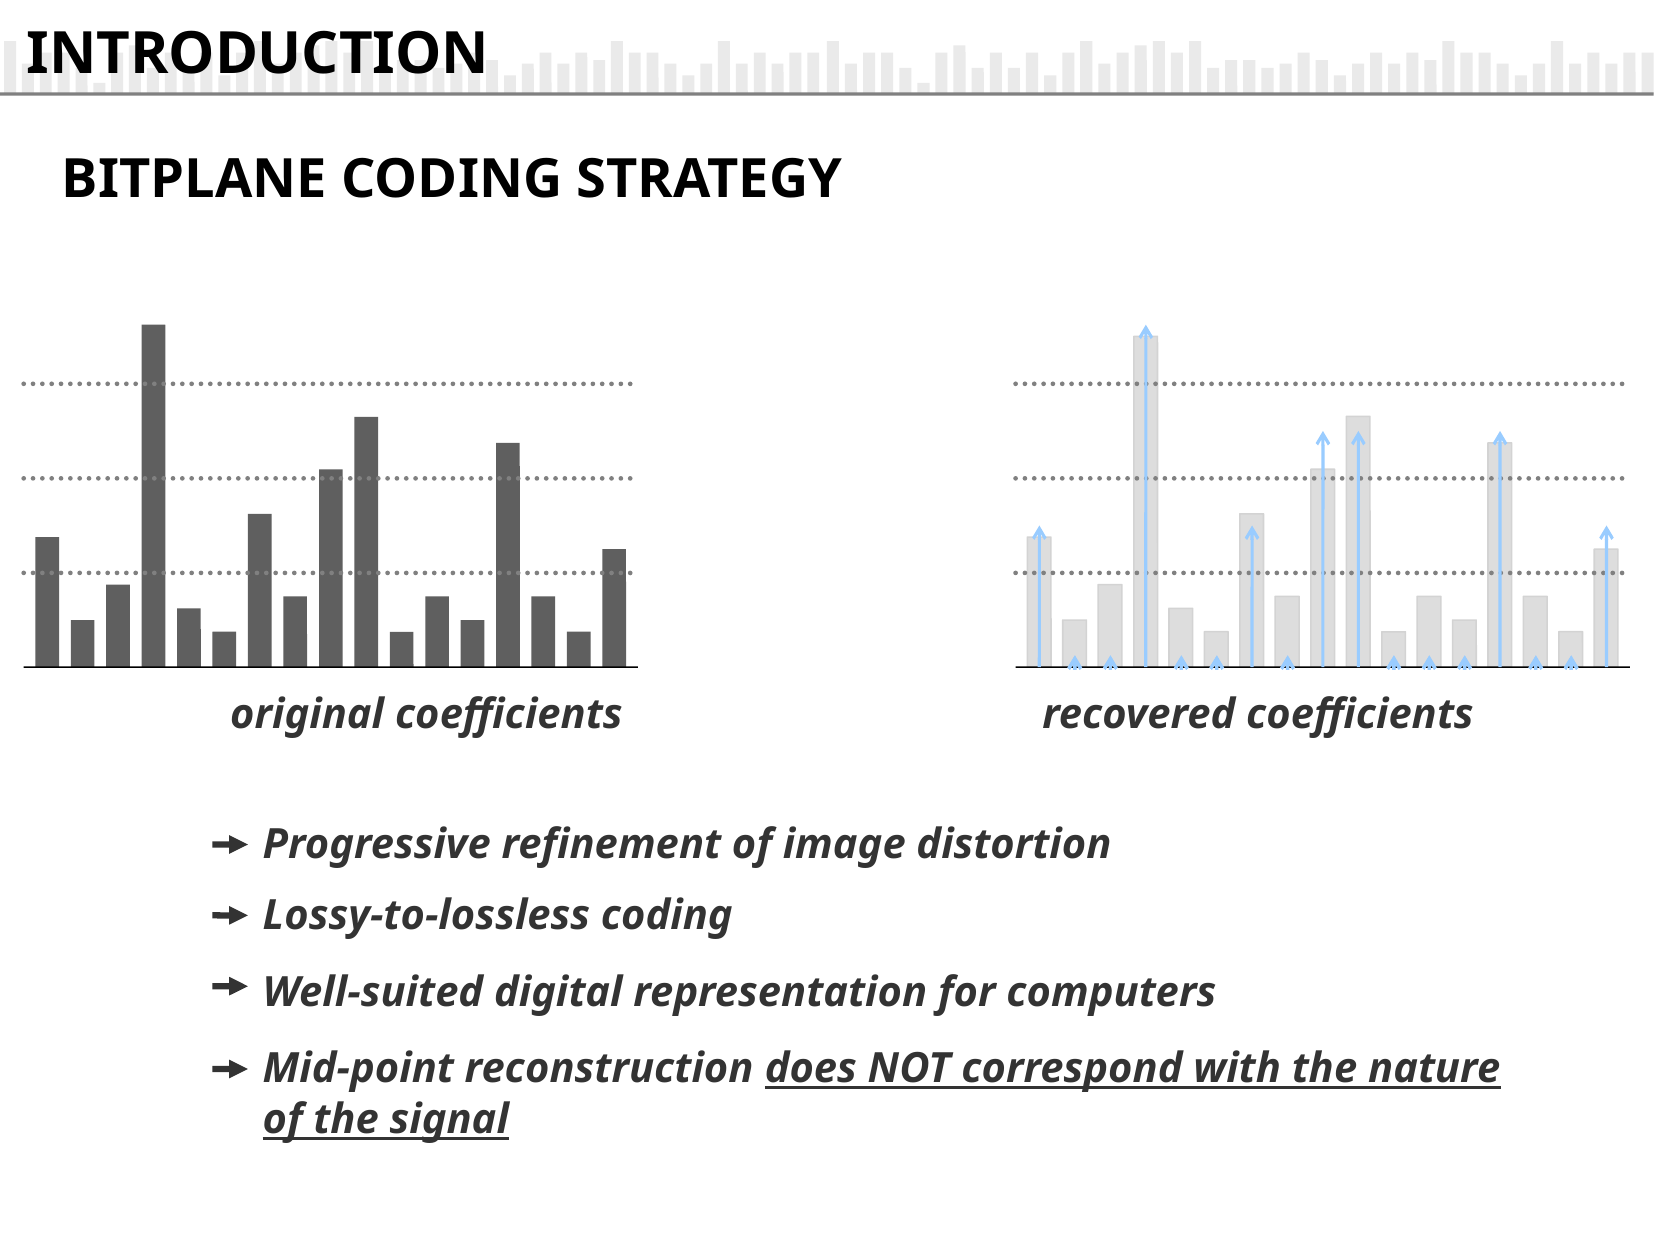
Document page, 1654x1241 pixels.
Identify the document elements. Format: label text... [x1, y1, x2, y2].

text_box [1599, 525, 1614, 668]
text_box [247, 513, 272, 667]
text_box [1032, 525, 1047, 668]
text_box [1275, 596, 1300, 667]
text_box [1346, 416, 1371, 667]
text_box [1523, 596, 1548, 667]
text_box [1381, 631, 1406, 667]
text_box [1027, 537, 1039, 667]
text_box [1067, 655, 1083, 670]
text_box [1315, 430, 1331, 668]
text_box [141, 324, 166, 667]
text_box [1528, 655, 1544, 670]
text_box [1558, 631, 1583, 667]
text_box [1062, 620, 1087, 667]
text_box [566, 631, 591, 667]
text_box [1417, 596, 1441, 667]
text_box [70, 620, 95, 667]
text_box [1564, 655, 1579, 670]
text_box [1040, 537, 1052, 667]
text_box [1452, 620, 1477, 667]
text_box [1204, 631, 1229, 667]
text_box [1386, 655, 1402, 670]
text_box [212, 879, 1560, 946]
text_box [1594, 549, 1606, 667]
text_box INTRODUCTION [11, 7, 1146, 93]
text_box [1607, 549, 1618, 667]
text_box [1174, 655, 1189, 670]
text_box [1488, 442, 1499, 667]
text_box [1244, 525, 1260, 668]
text_box [1310, 469, 1322, 667]
text_box [35, 537, 60, 667]
text_box [106, 584, 130, 667]
text_box [425, 596, 449, 667]
text_box [177, 608, 201, 667]
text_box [212, 808, 1560, 875]
text_box [1209, 655, 1225, 670]
text_box [1103, 655, 1118, 670]
text_box [460, 620, 485, 667]
text_box [354, 416, 379, 667]
text_box [283, 596, 308, 667]
text_box [319, 469, 343, 667]
text_box [496, 442, 520, 667]
text_box original coefficients [59, 679, 638, 745]
text_box [389, 631, 414, 667]
text_box recovered coefficients [1027, 679, 1619, 745]
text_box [212, 1033, 1560, 1150]
text_box [602, 549, 627, 667]
text_box [1351, 430, 1366, 668]
text_box [212, 631, 237, 667]
text_box [1501, 442, 1512, 667]
text_box [1098, 584, 1122, 667]
text_box [1146, 336, 1158, 667]
text_box [1492, 430, 1508, 668]
text_box [1422, 655, 1437, 670]
text_box [1323, 469, 1335, 667]
text_box BITPLANE CODING STRATEGY [47, 135, 1630, 216]
text_box [1133, 336, 1145, 667]
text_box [212, 956, 1560, 1022]
text_box [531, 596, 556, 667]
text_box [1239, 513, 1264, 667]
text_box [1168, 608, 1193, 667]
